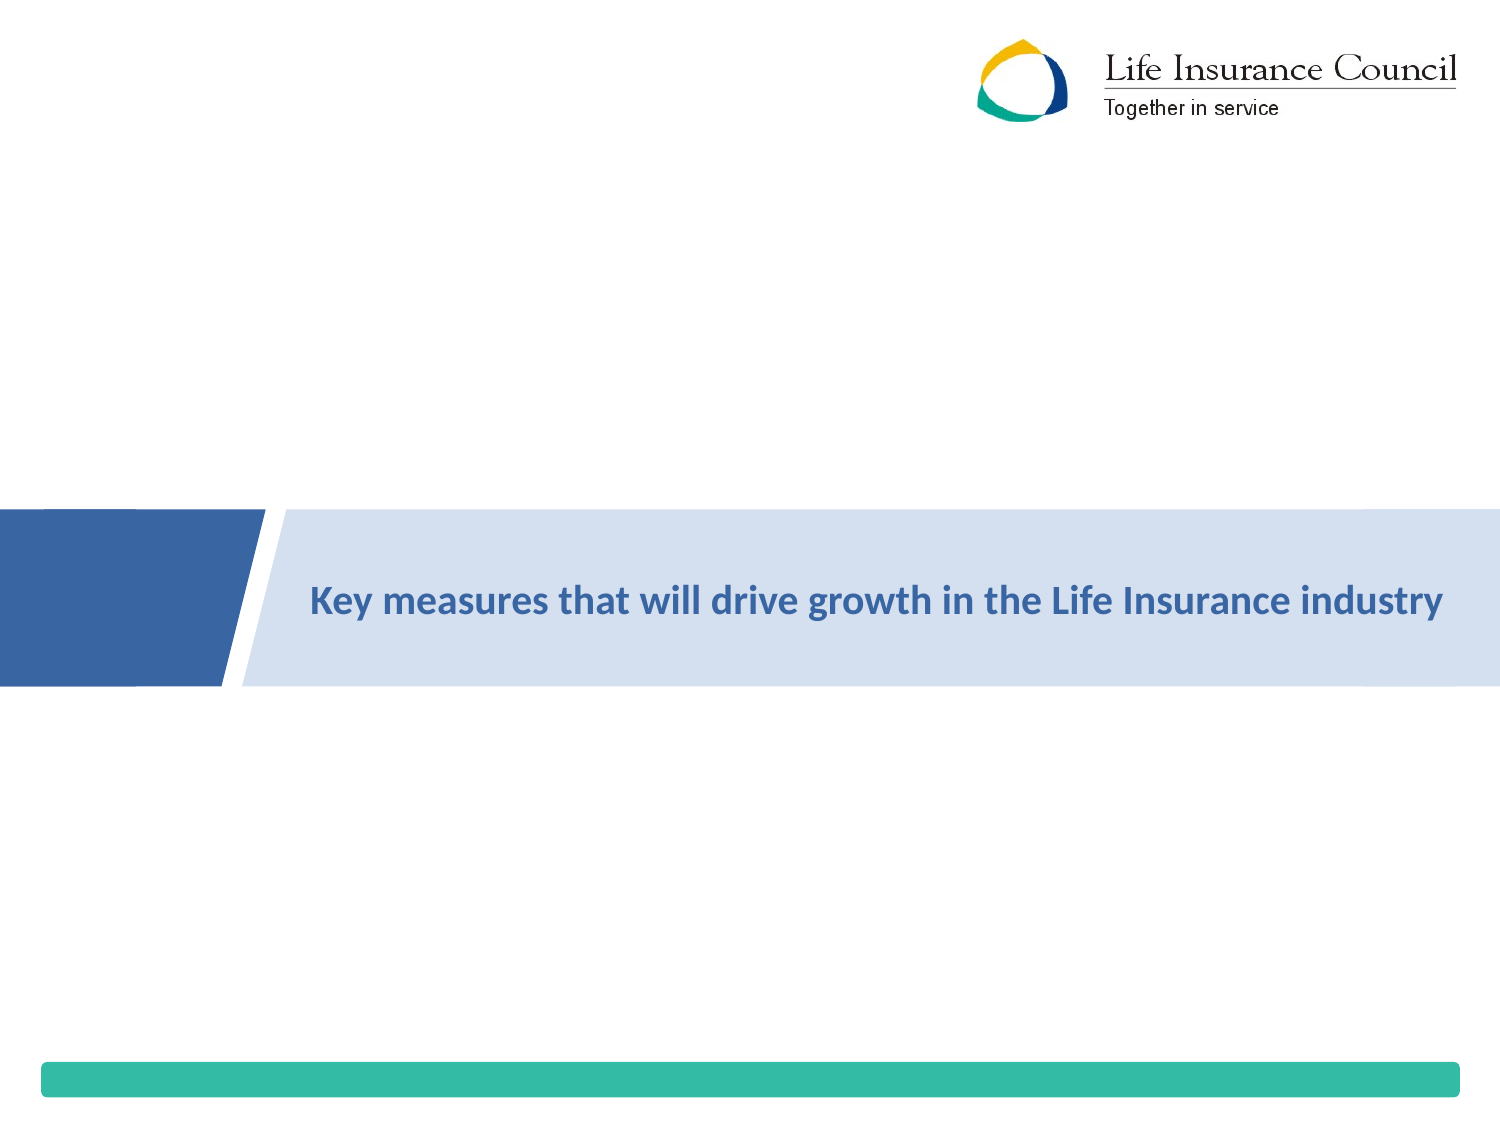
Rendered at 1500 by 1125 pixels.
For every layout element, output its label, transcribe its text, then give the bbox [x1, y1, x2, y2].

list Key measures that will drive growth in the Life Insurance industry [310, 538, 1457, 658]
